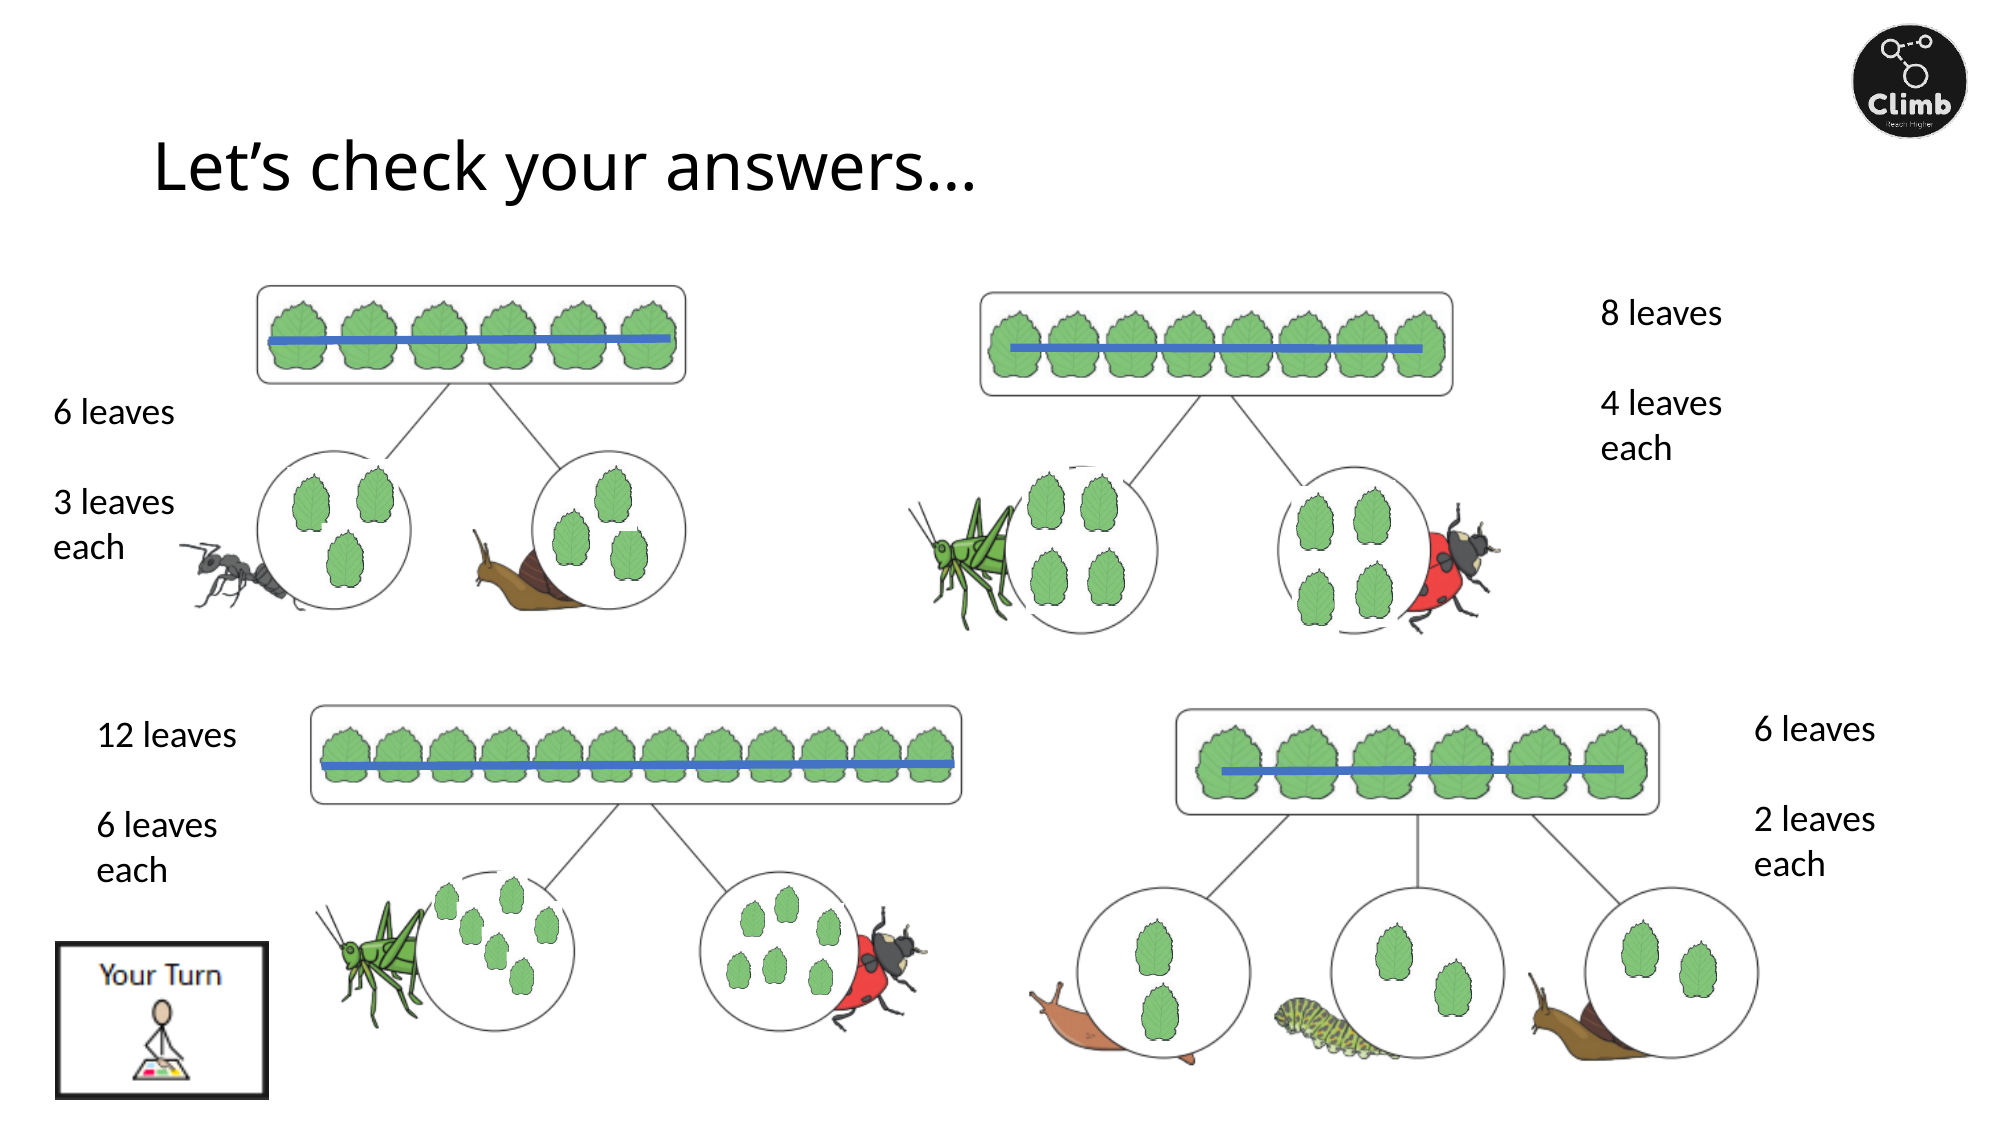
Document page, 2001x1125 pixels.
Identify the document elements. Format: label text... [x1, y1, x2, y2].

text_box 6 leaves 3 leaves each [38, 379, 179, 575]
picture [179, 277, 695, 637]
picture [55, 941, 269, 1100]
picture [287, 699, 987, 1056]
picture [1022, 704, 1766, 1086]
picture [1851, 23, 1968, 139]
title Let’s check your answers… [137, 59, 1863, 278]
picture [902, 263, 1505, 671]
text_box 8 leaves 4 leaves each [1585, 280, 1781, 476]
text_box 6 leaves 2 leaves each [1739, 696, 1935, 891]
text_box 12 leaves 6 leaves each [81, 702, 277, 898]
